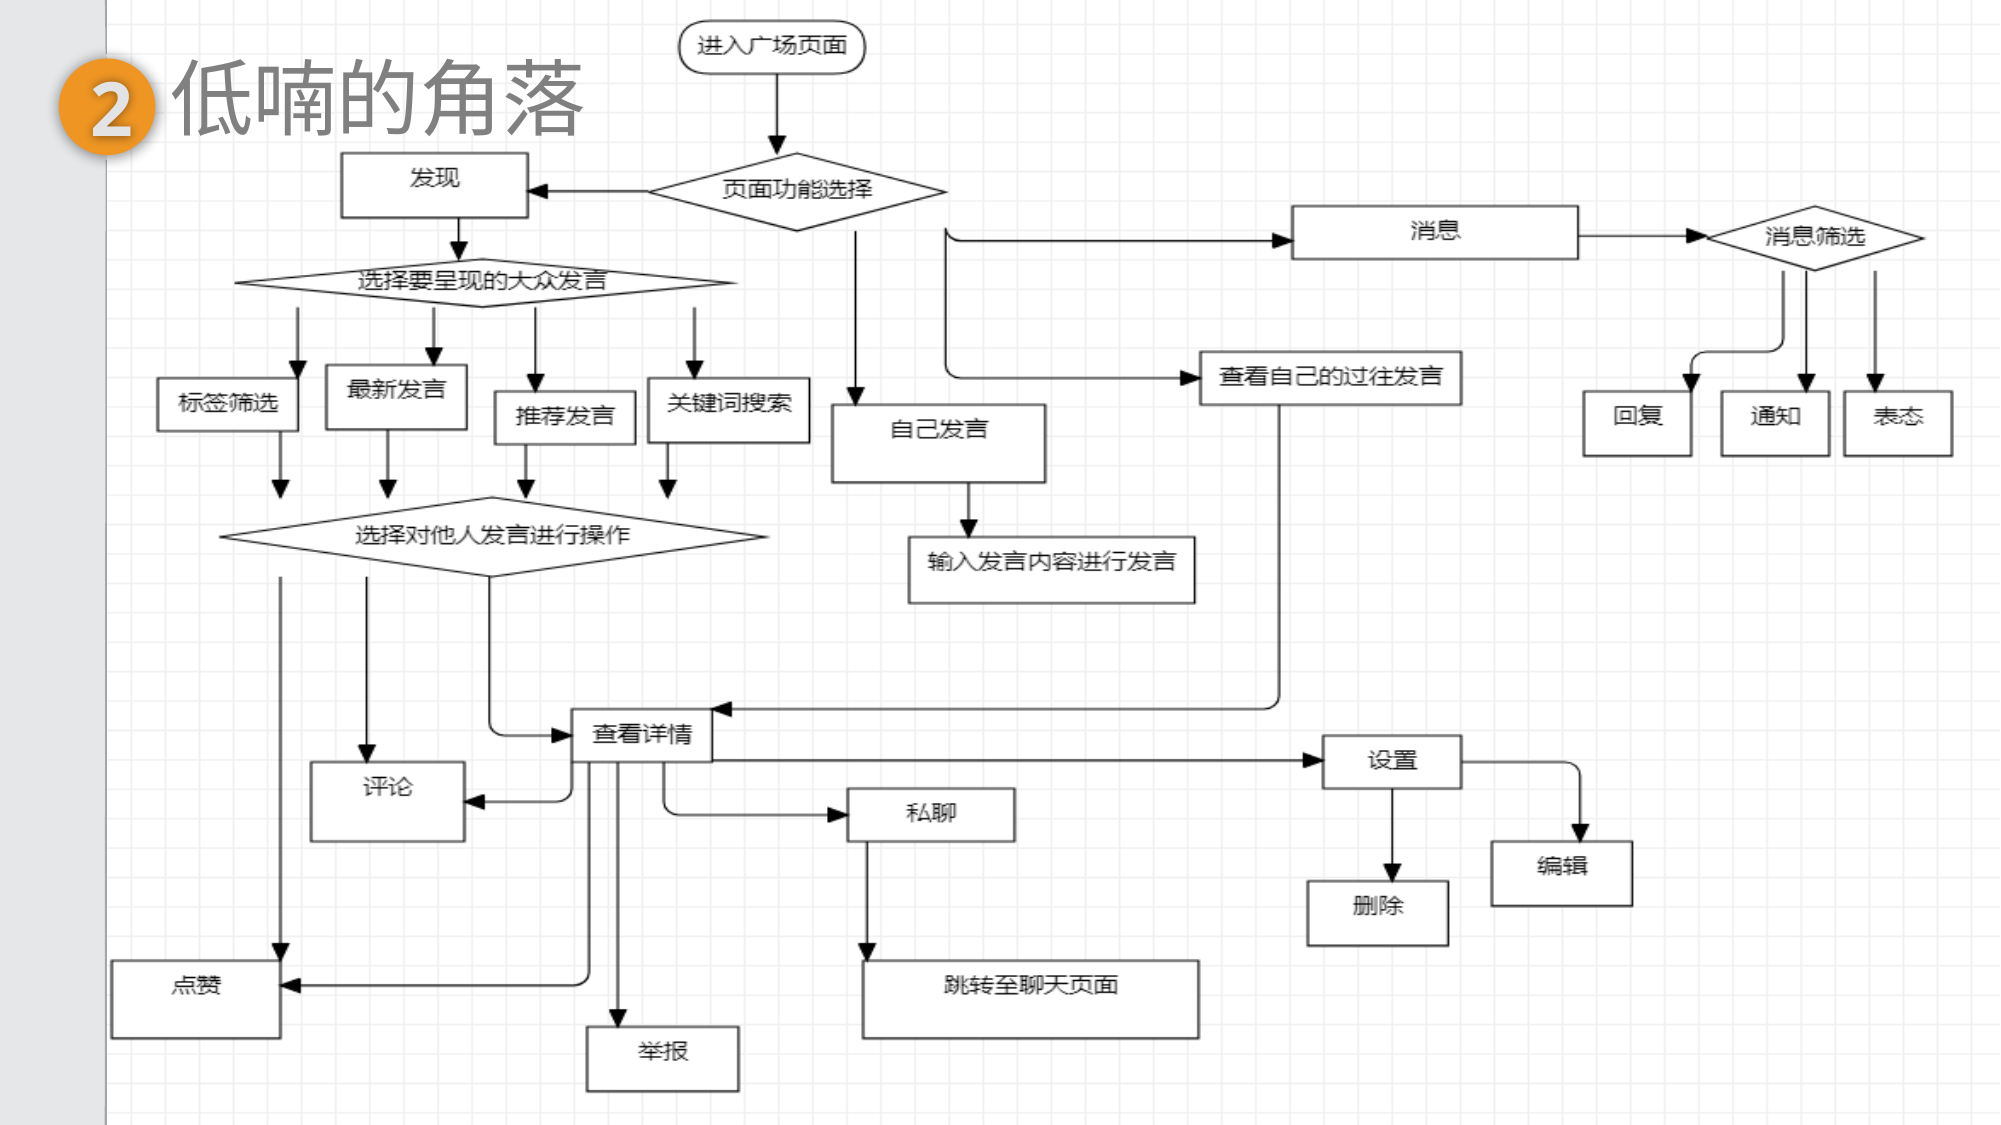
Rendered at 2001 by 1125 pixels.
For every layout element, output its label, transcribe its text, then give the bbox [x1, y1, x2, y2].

text_box [57, 76, 68, 137]
text_box 2 [75, 53, 107, 159]
picture [107, 0, 2000, 1125]
